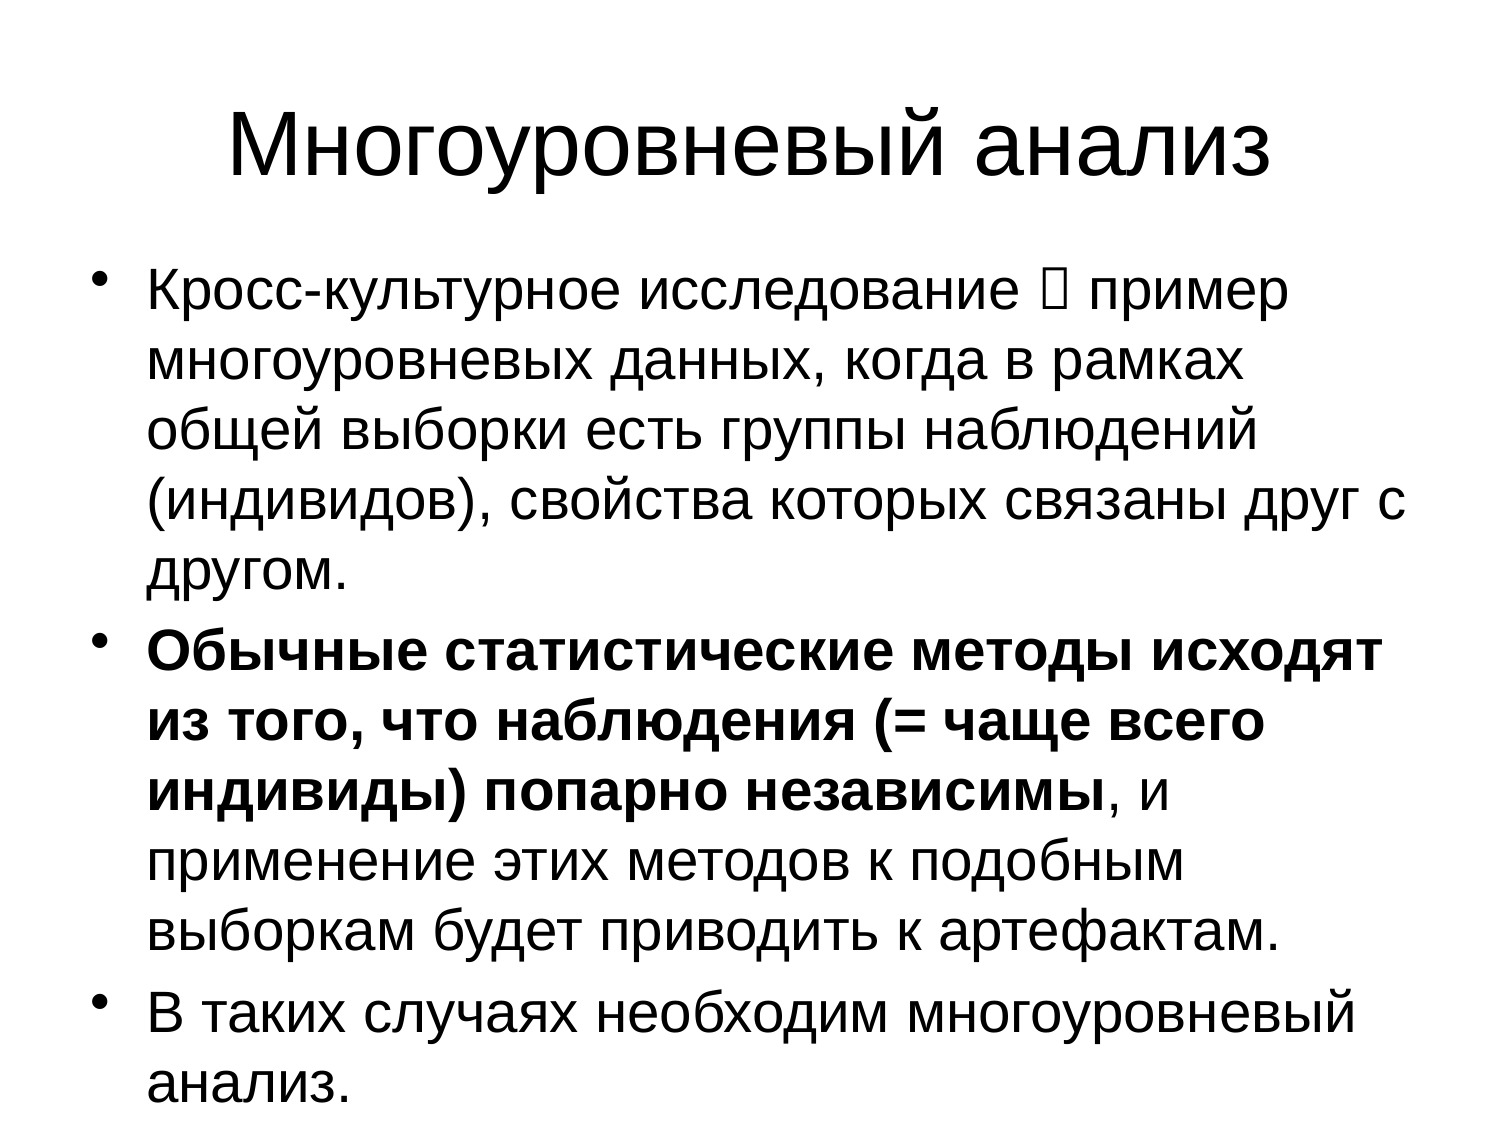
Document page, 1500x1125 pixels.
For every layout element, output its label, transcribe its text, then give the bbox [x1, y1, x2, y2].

list Кросс-культурное исследование  пример многоуровневых данных, когда в рамках общей выборки есть группы наблюдений (индивидов), свойства которых связаны друг с другом. Обычные статистические методы исходят из того, что наблюдения (= чаще всего индивиды) попарно независимы, и применение этих методов к подобным выборкам будет приводить к артефактам. В таких случаях необходим многоуровневый анализ. [74, 243, 1426, 1107]
title Многоуровневый анализ [74, 44, 1426, 233]
